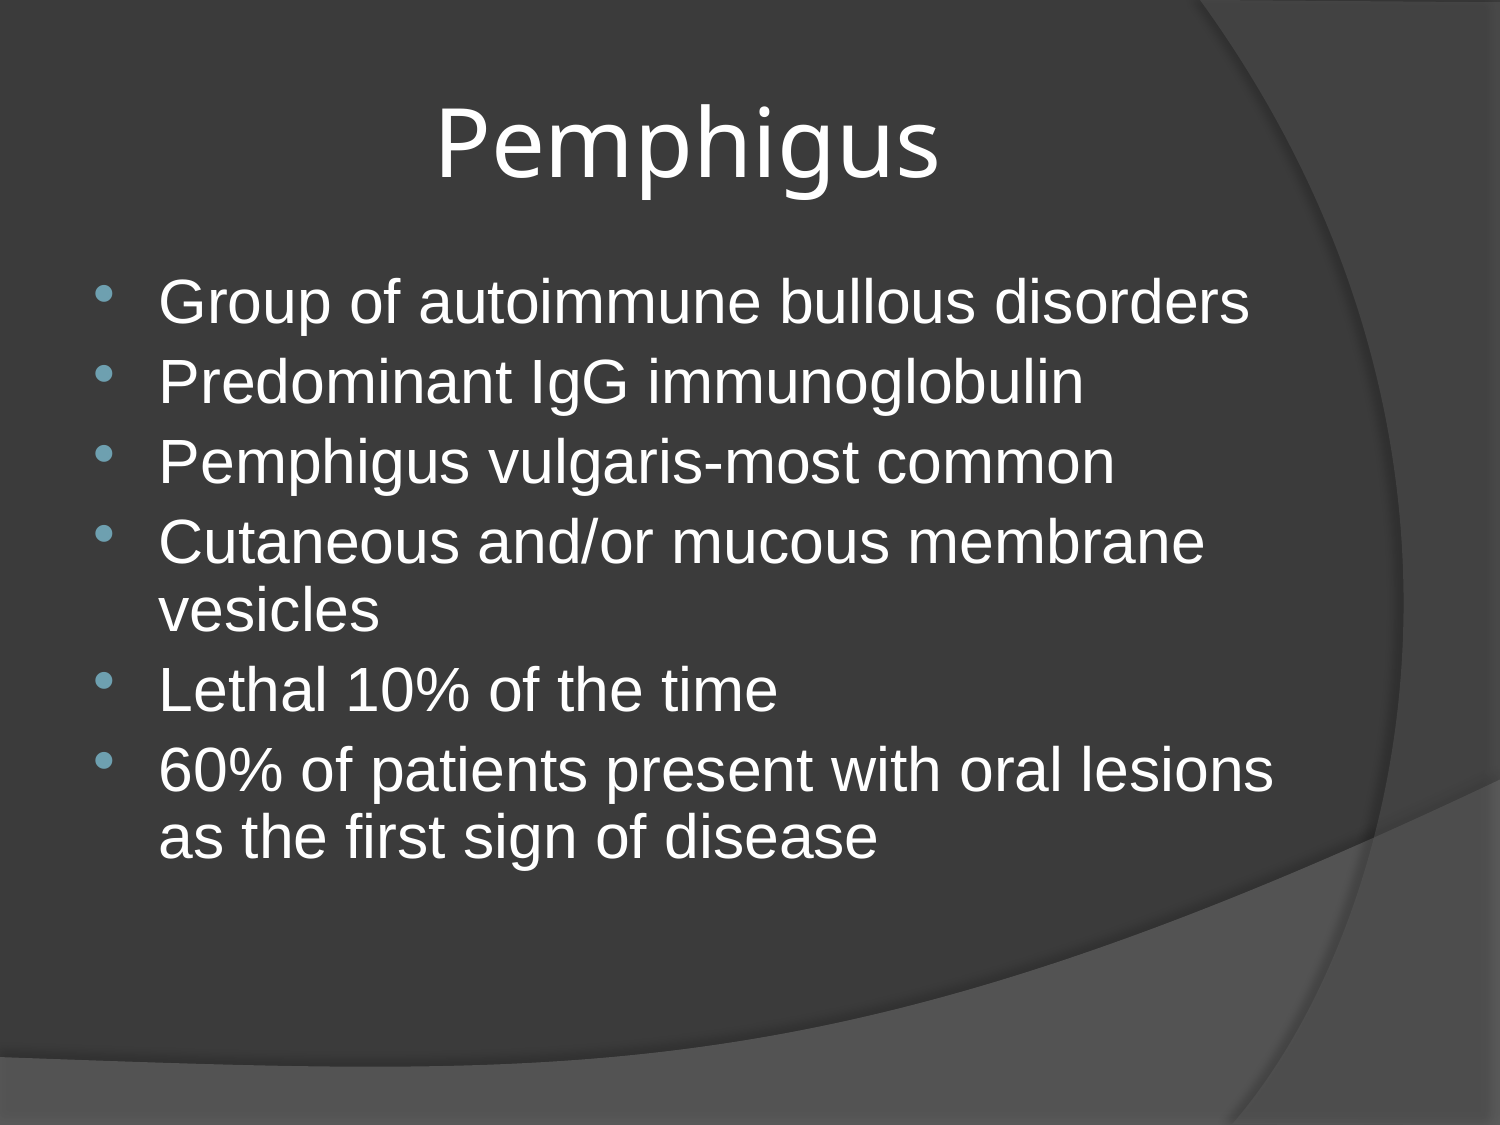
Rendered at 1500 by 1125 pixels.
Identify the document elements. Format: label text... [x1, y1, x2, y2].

title Pemphigus [75, 45, 1300, 233]
list Group of autoimmune bullous disorders Predominant IgG immunoglobulin Pemphigus vulgaris-most common Cutaneous and/or mucous membrane vesicles Lethal 10% of the time 60% of patients present with oral lesions as the first sign of disease [75, 262, 1300, 1005]
